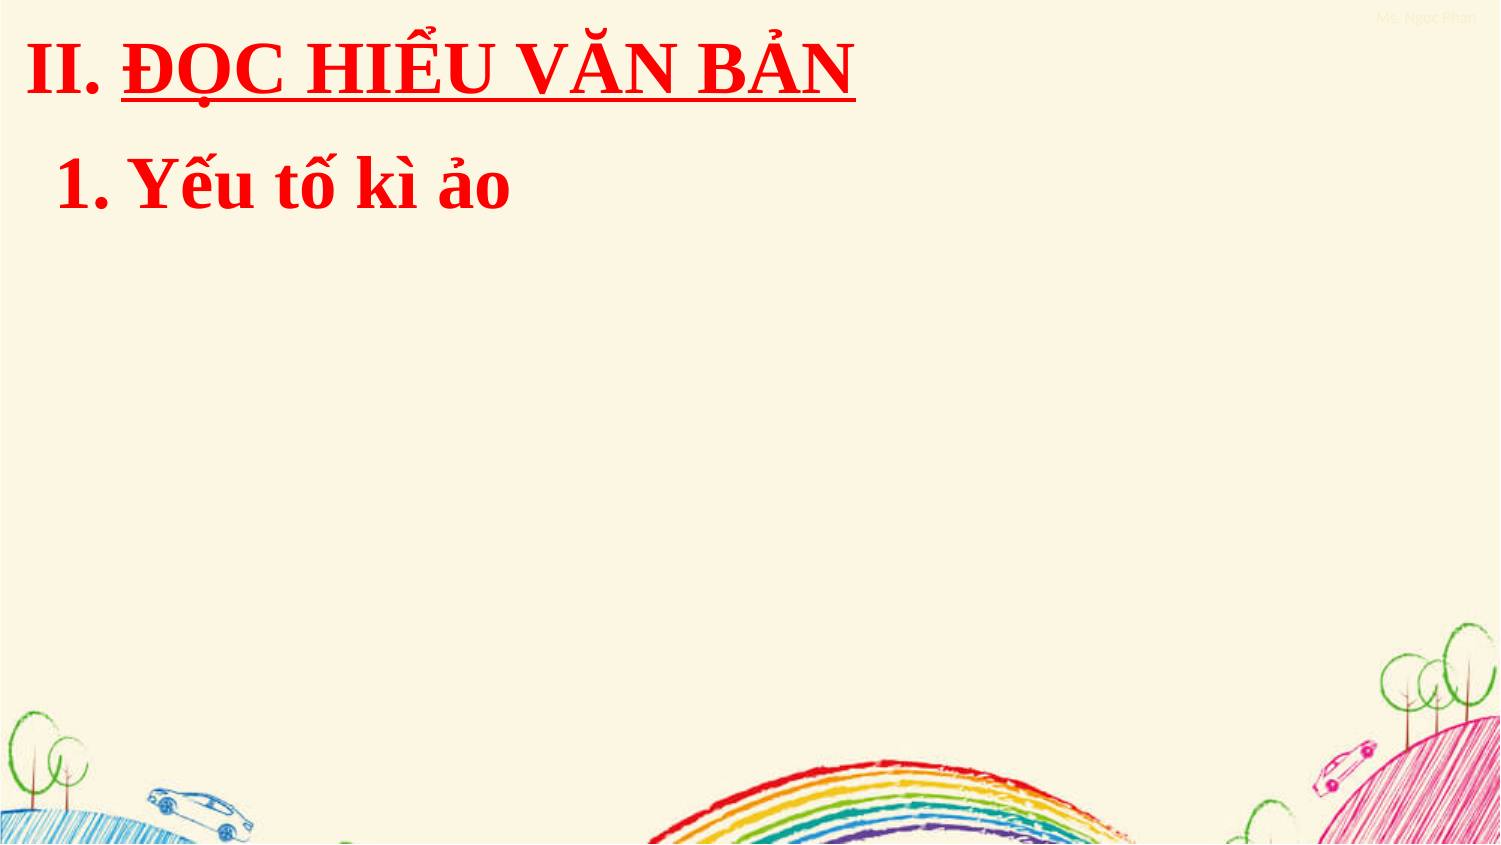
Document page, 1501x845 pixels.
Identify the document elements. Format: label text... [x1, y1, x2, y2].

text_box II. ĐỌC HIỂU VĂN BẢN [10, 3, 1274, 102]
picture [0, 0, 1500, 844]
text_box 1. Yếu tố kì ảo [0, 126, 597, 232]
